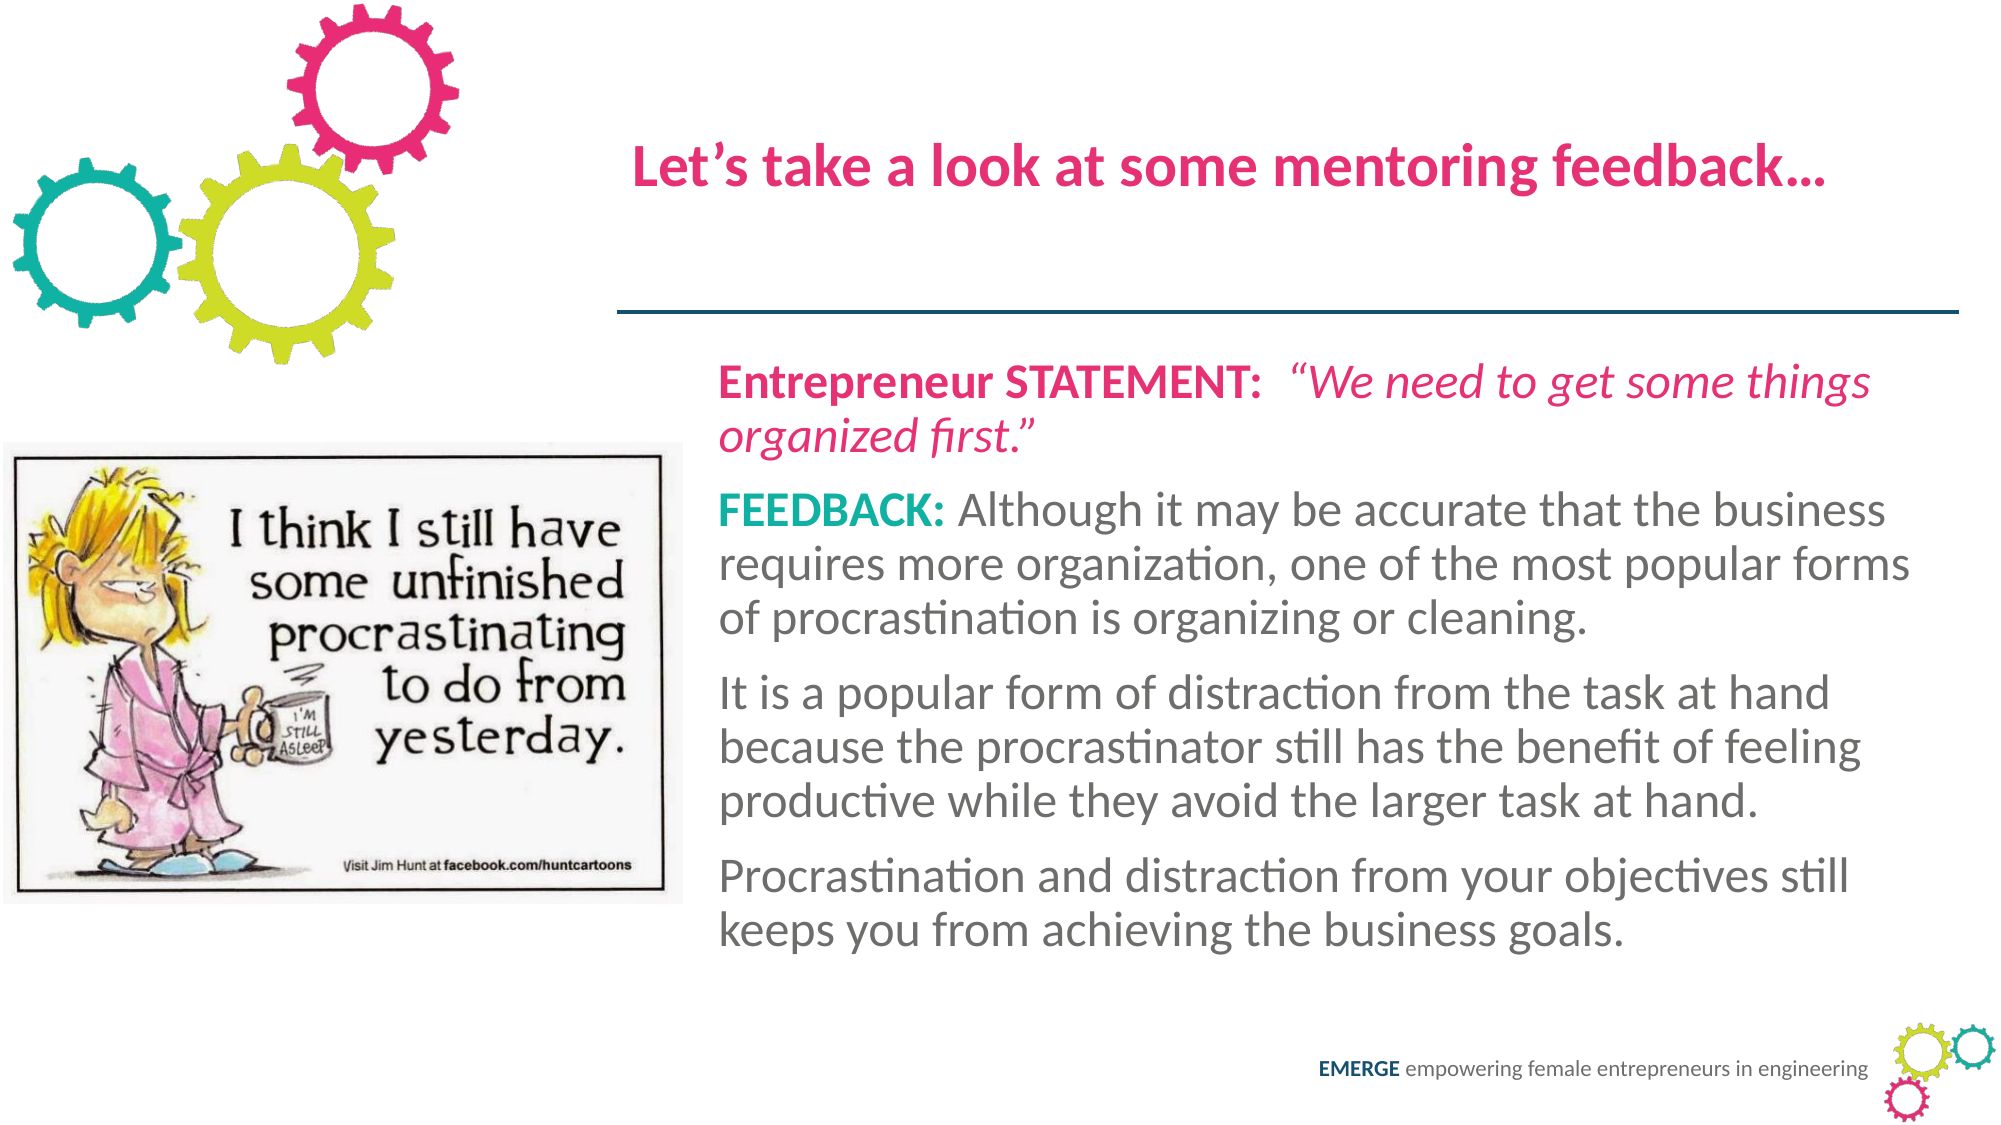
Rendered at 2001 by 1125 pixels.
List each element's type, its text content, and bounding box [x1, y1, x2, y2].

list Entrepreneur STATEMENT: “We need to get some things organized first.” FEEDBACK: Although it may be accurate that the business requires more organization, one of the most popular forms of procrastination is organizing or cleaning. It is a popular form of distraction from the task at hand because the procrastinator still has the benefit of feeling productive while they avoid the larger task at hand. Procrastination and distraction from your objectives still keeps you from achieving the business goals. [703, 347, 1949, 1000]
picture [0, 0, 683, 904]
picture [1865, 1000, 2001, 1125]
list Let’s take a look at some mentoring feedback… [617, 110, 1898, 280]
